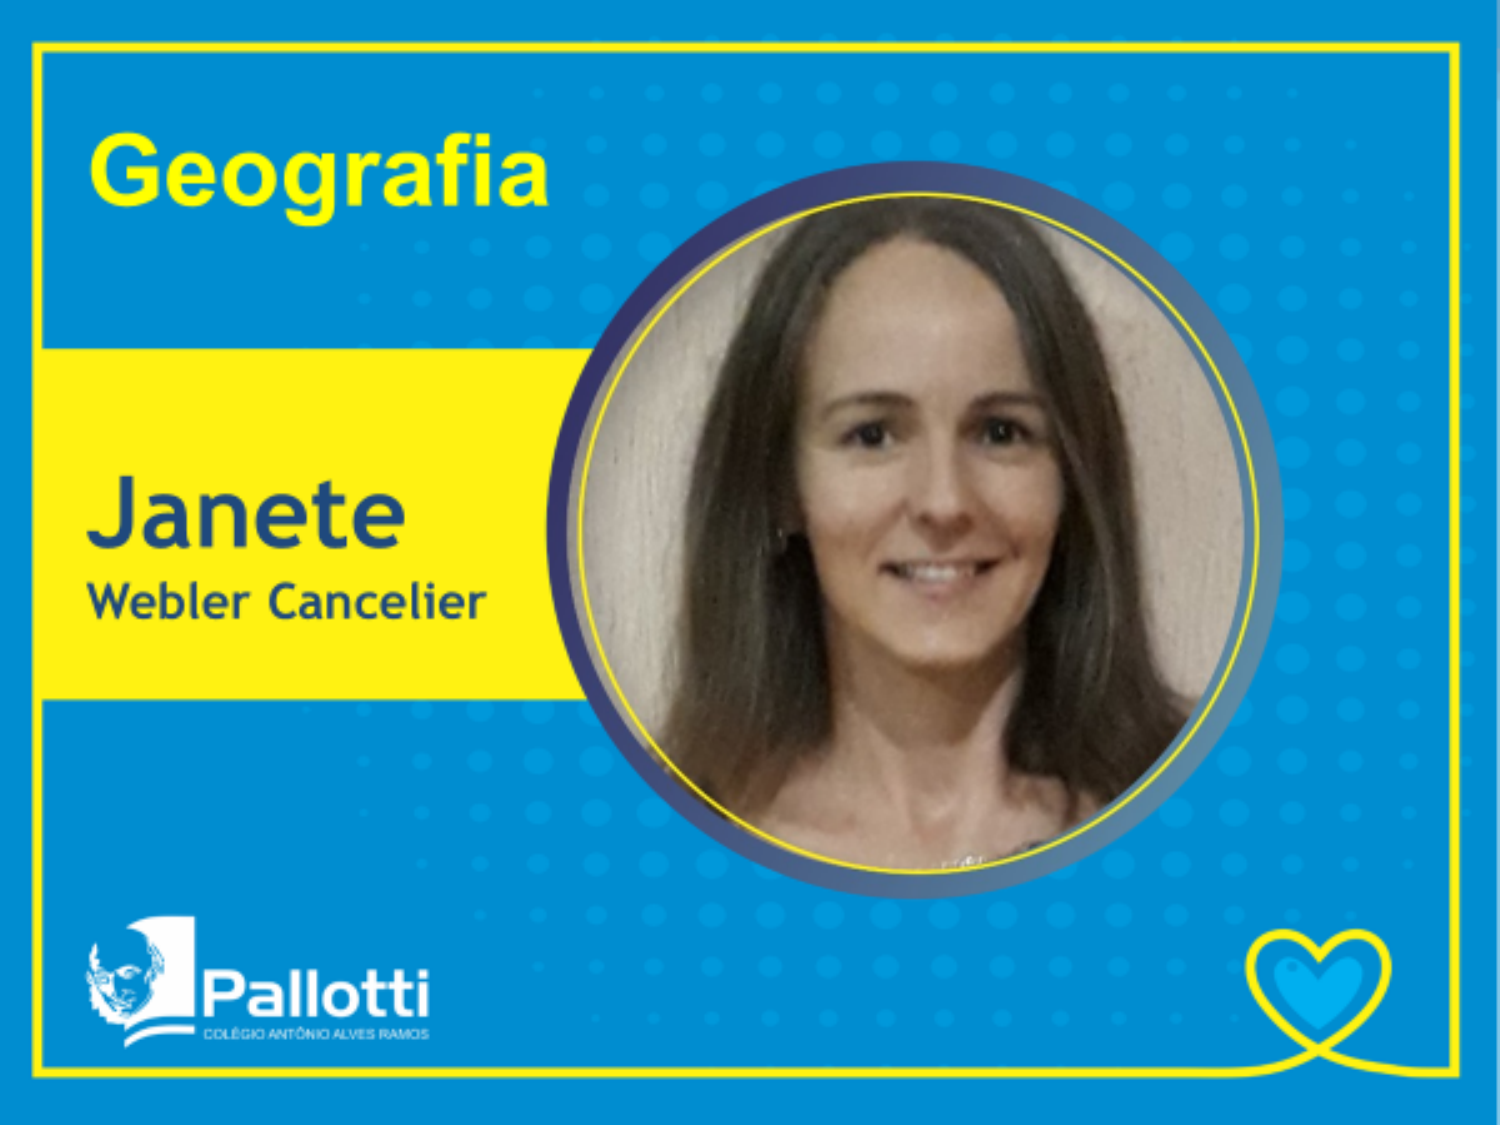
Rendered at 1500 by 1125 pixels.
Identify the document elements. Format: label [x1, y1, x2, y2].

picture [32, 41, 1461, 1079]
